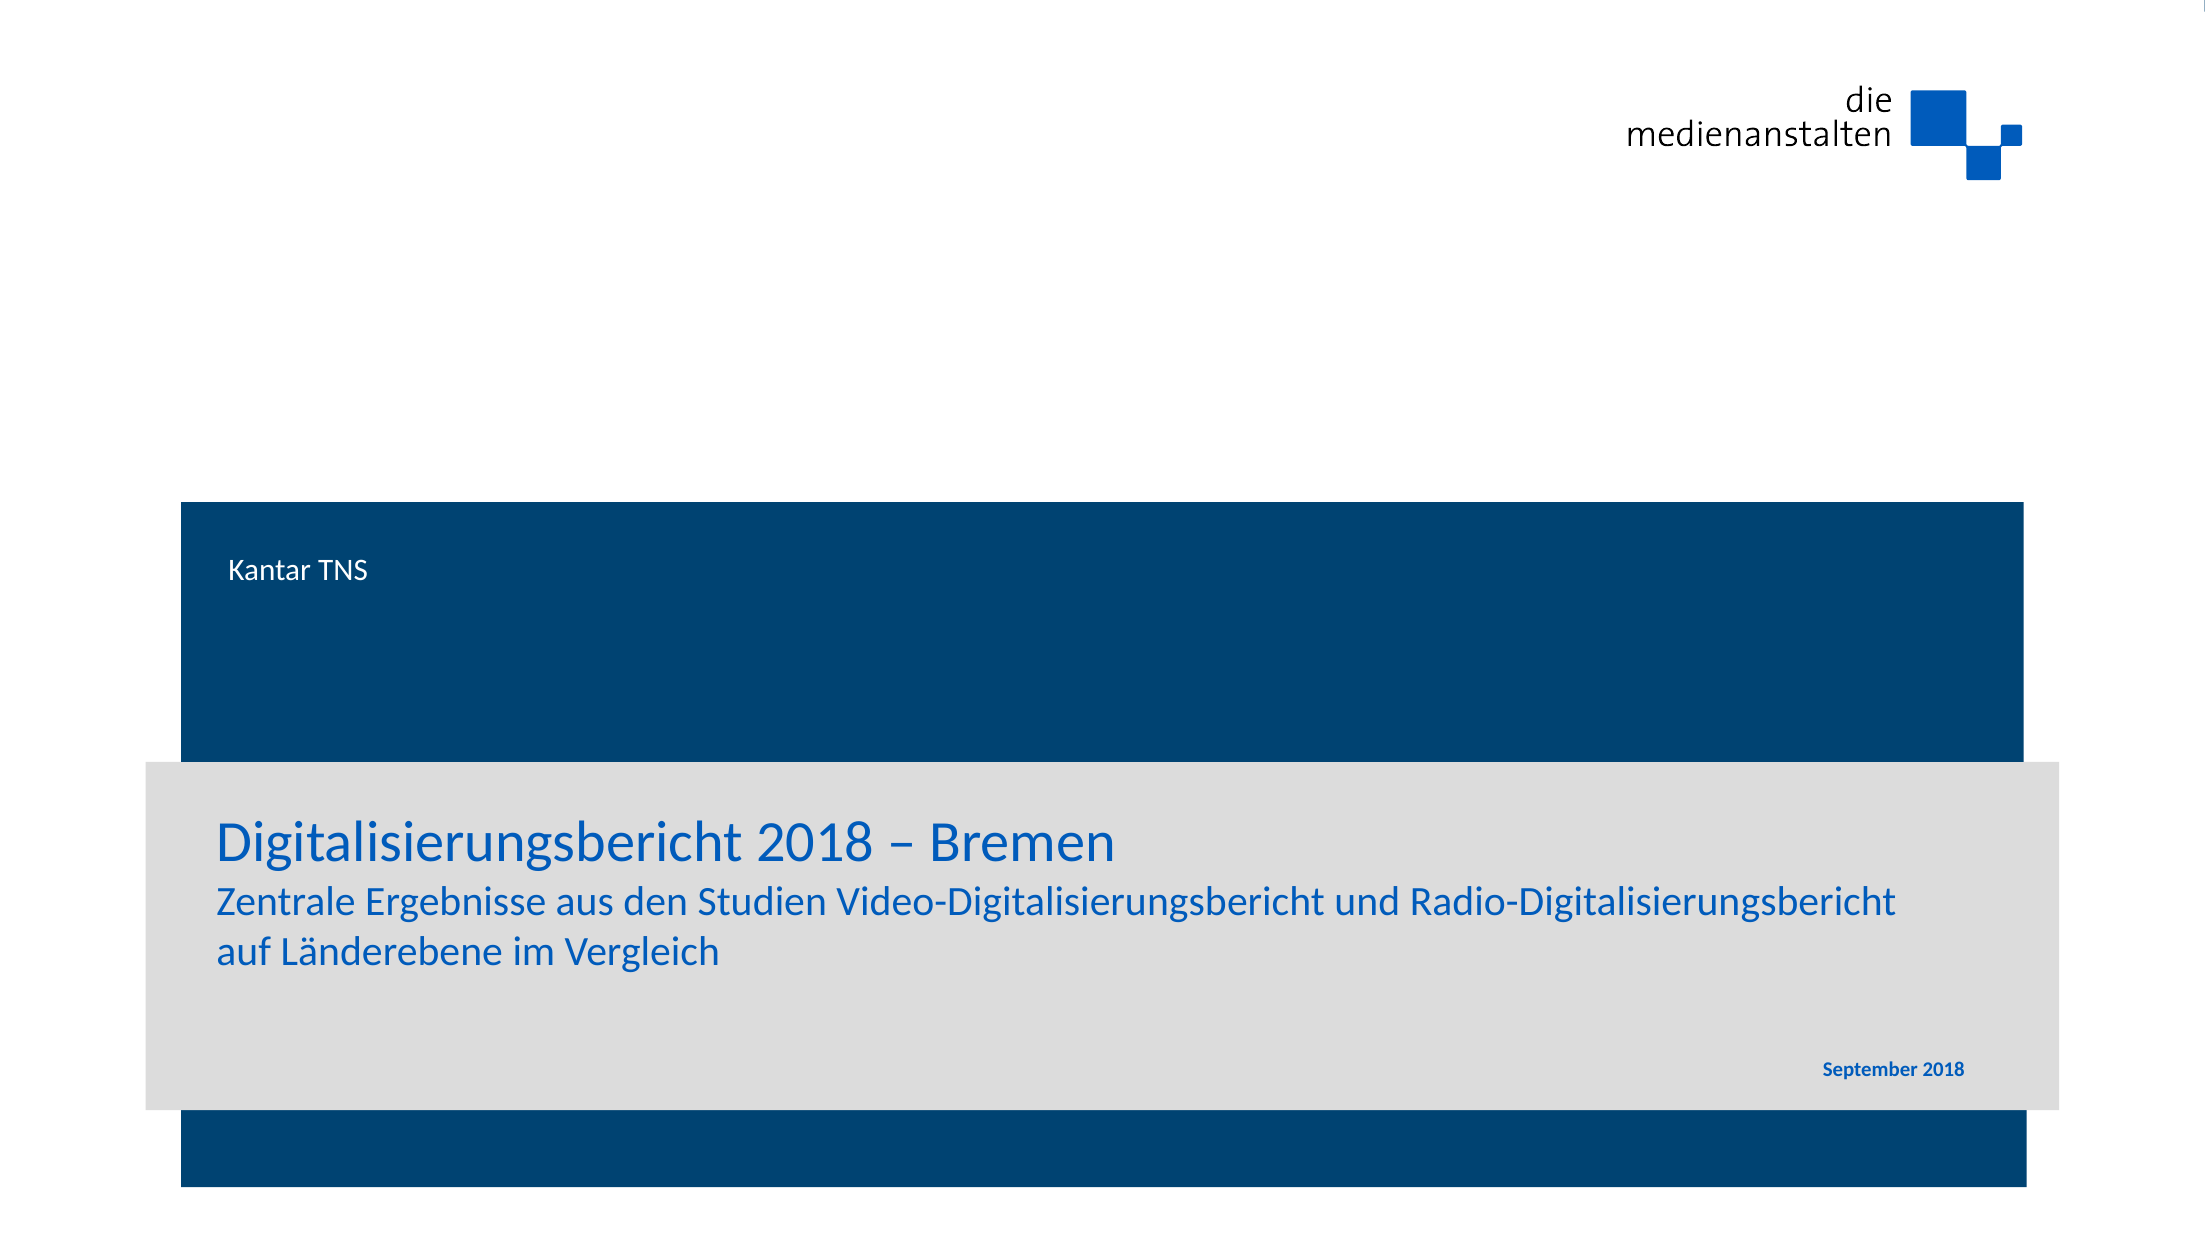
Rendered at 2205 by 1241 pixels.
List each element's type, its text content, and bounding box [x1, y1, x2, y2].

title Digitalisierungsbericht 2018 – Bremen Zentrale Ergebnisse aus den Studien Video-Digitalisierungsbericht und Radio-Digitalisierungsbericht auf Länderebene im Vergleich [145, 761, 2060, 1111]
list September 2018 [1126, 1021, 1965, 1081]
subtitle Kantar TNS [181, 502, 2024, 762]
